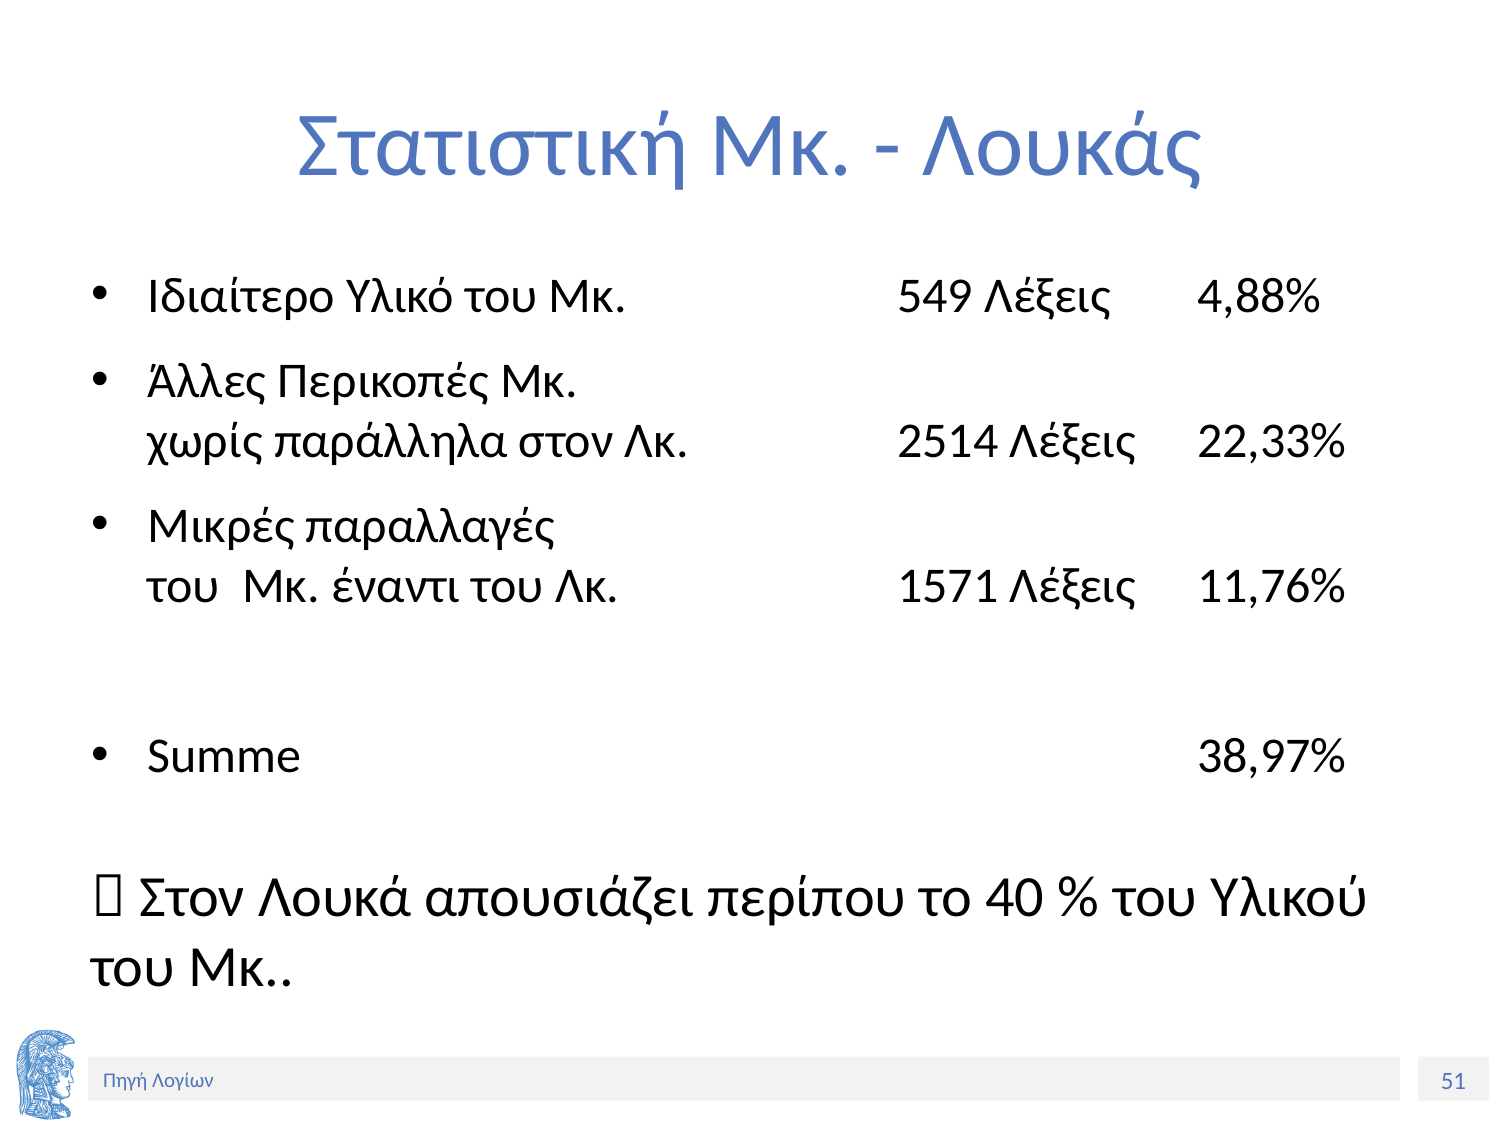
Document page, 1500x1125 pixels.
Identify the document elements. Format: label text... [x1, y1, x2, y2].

picture [9, 1026, 81, 1120]
list Ιδιαίτερο Υλικό του Μκ. 549 Λέξεις 4,88% Άλλες Περικοπές Μκ. χωρίς παράλληλα στον Λκ. 2514 Λέξεις 22,33% Μικρές παραλλαγές του Μκ. έναντι του Λκ. 1571 Λέξεις 11,76% Summe 38,97%  Στον Λουκά απουσιάζει περίπου το 40 % του Υλικού του Μκ.. [76, 255, 1427, 998]
title Στατιστική Μκ. - Λουκάς [75, 45, 1425, 233]
